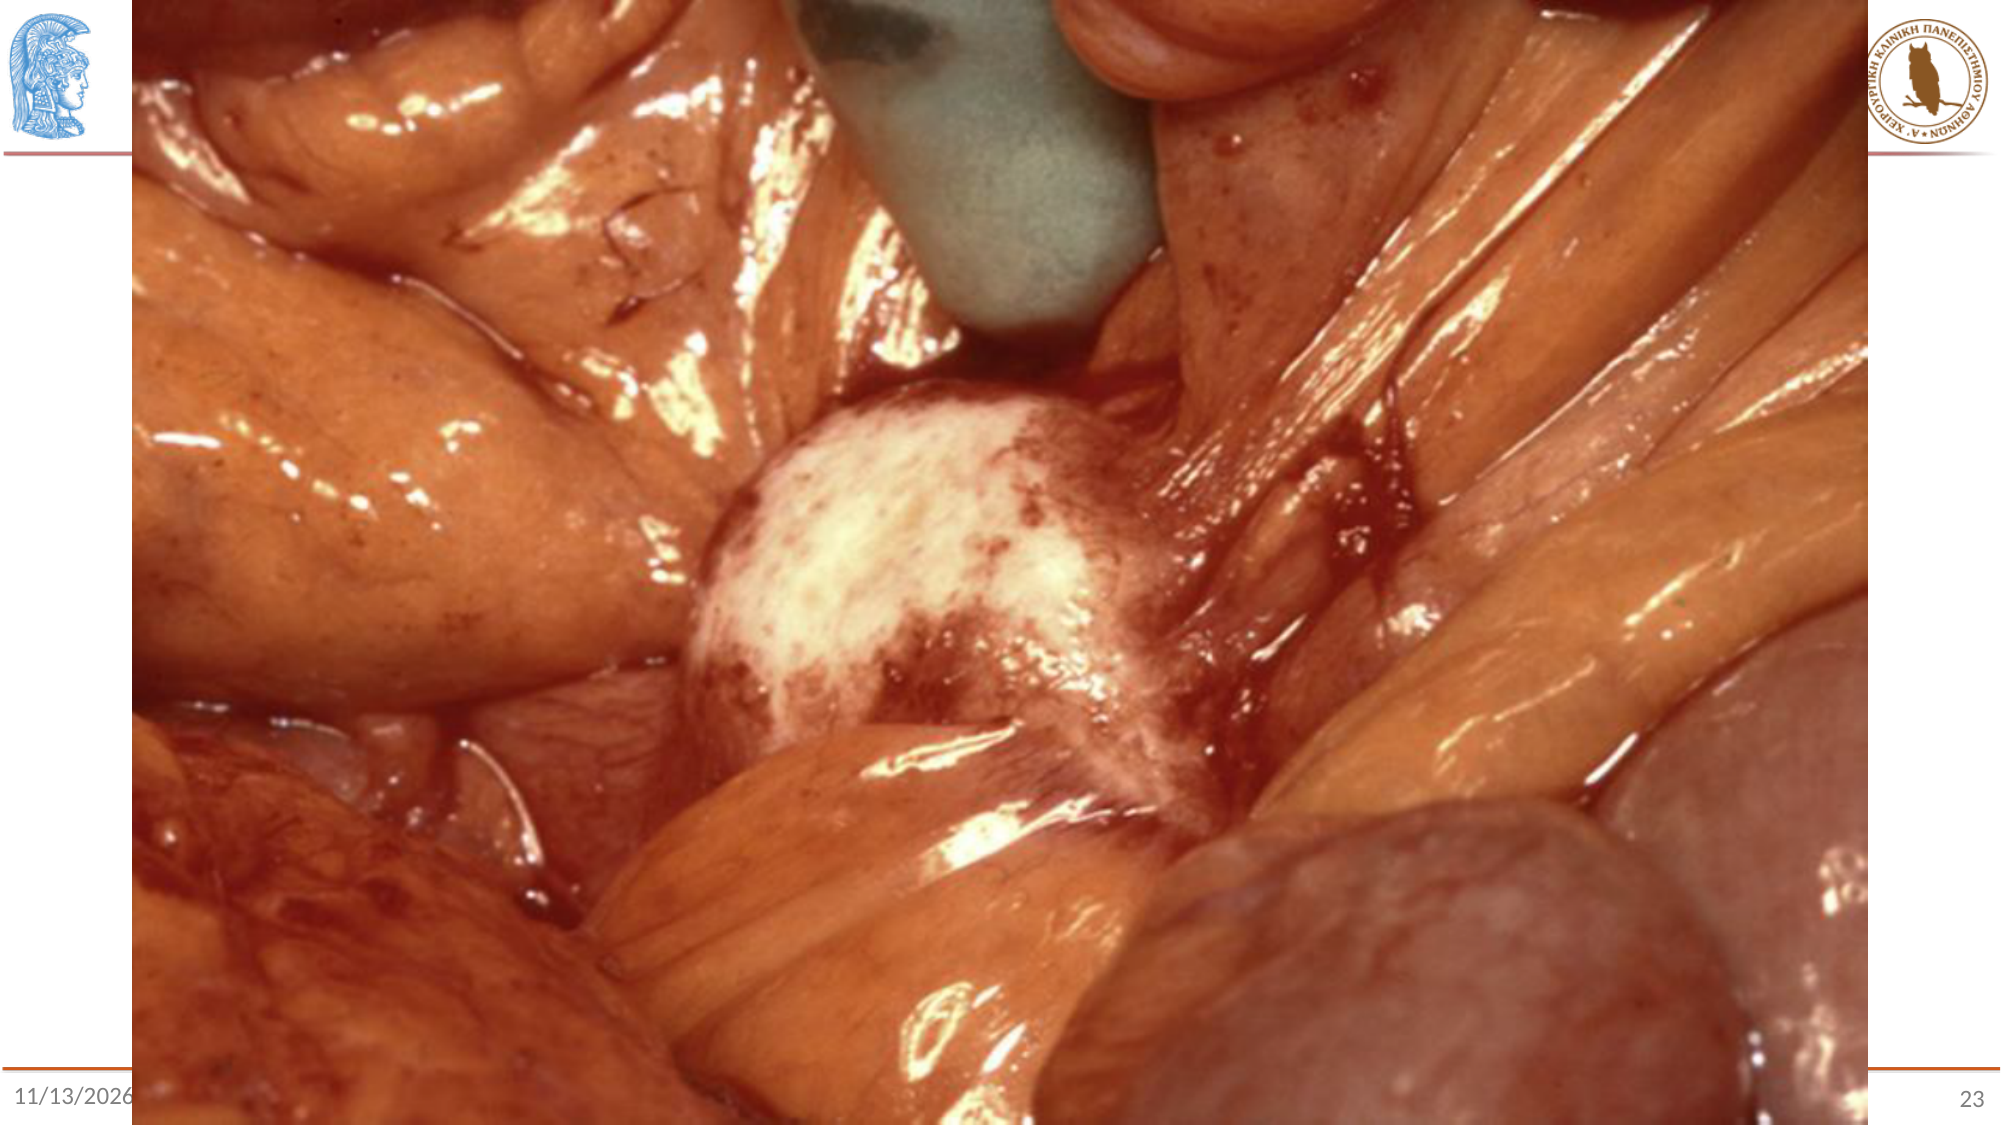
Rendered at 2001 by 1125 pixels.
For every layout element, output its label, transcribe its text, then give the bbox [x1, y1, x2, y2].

picture [0, 0, 2001, 1125]
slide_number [0, 1065, 132, 1125]
slide_number 23 [1909, 1072, 2000, 1123]
